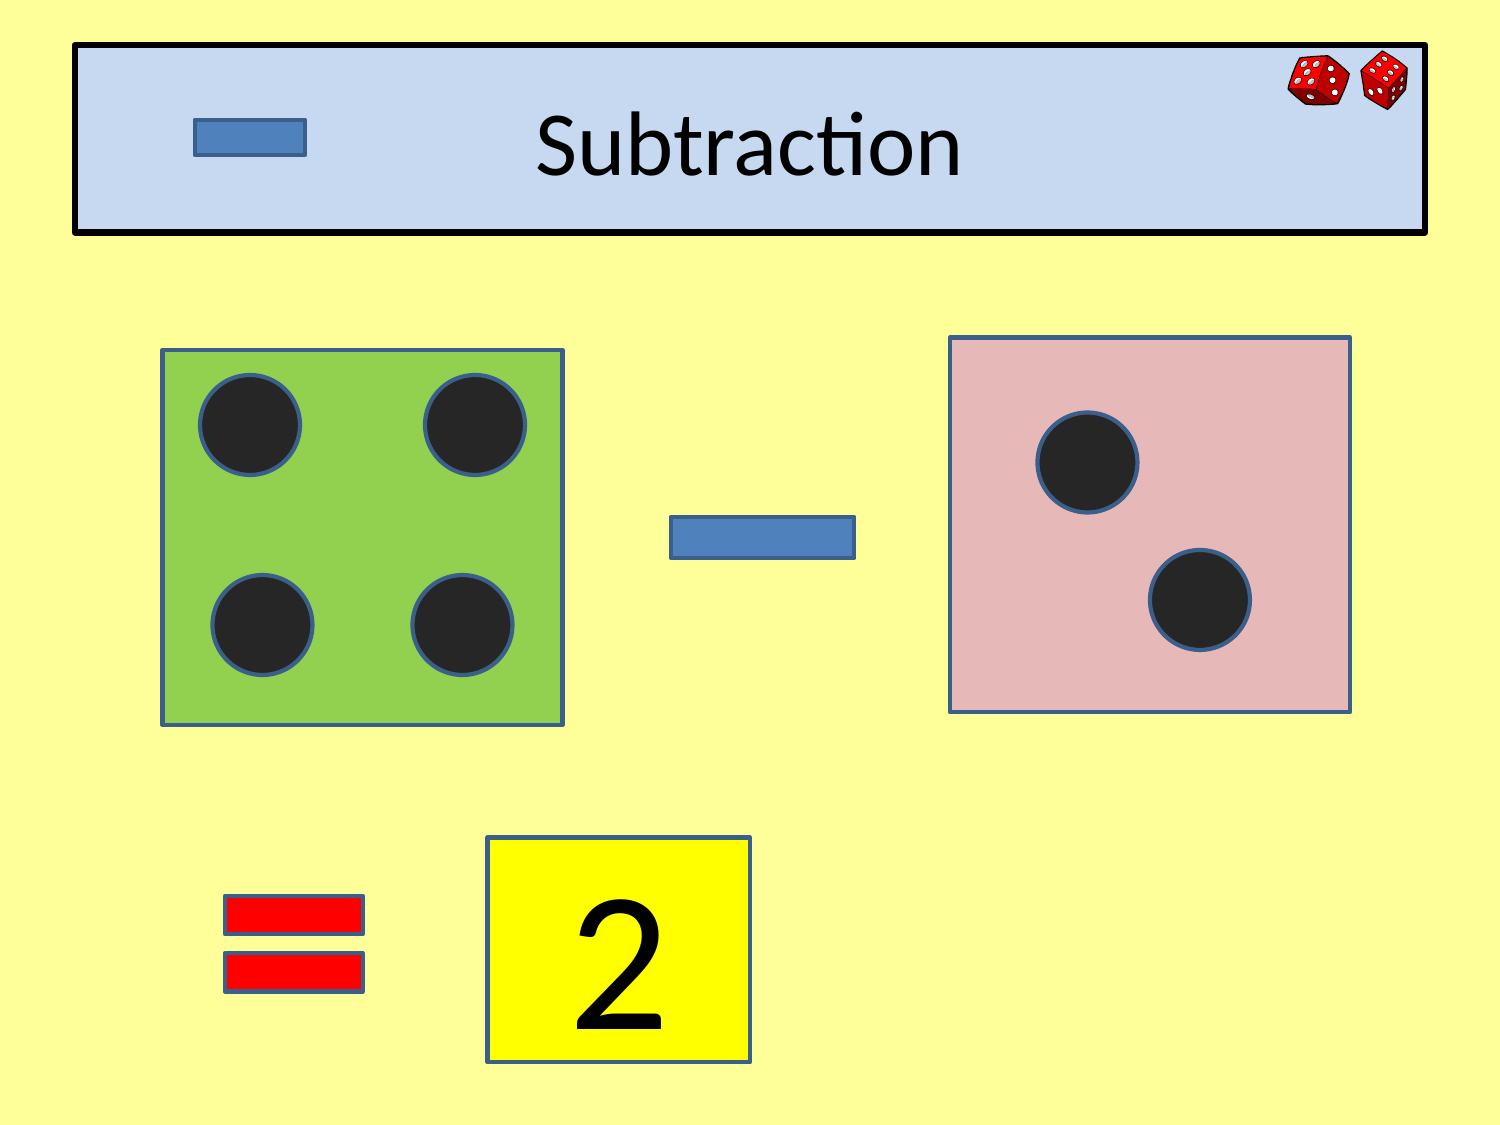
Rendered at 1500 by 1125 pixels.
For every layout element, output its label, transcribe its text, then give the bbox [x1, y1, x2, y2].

text_box [1147, 547, 1253, 653]
text_box [223, 951, 365, 994]
text_box [1035, 410, 1140, 515]
text_box [193, 118, 307, 157]
text_box [410, 572, 515, 678]
text_box [948, 335, 1352, 714]
title Subtraction [75, 45, 1425, 233]
picture [1287, 49, 1409, 111]
text_box [223, 894, 365, 936]
text_box 2 [485, 835, 752, 1064]
text_box [422, 372, 528, 478]
text_box [210, 572, 315, 678]
text_box [160, 348, 565, 727]
text_box [197, 372, 303, 478]
text_box [669, 515, 856, 560]
